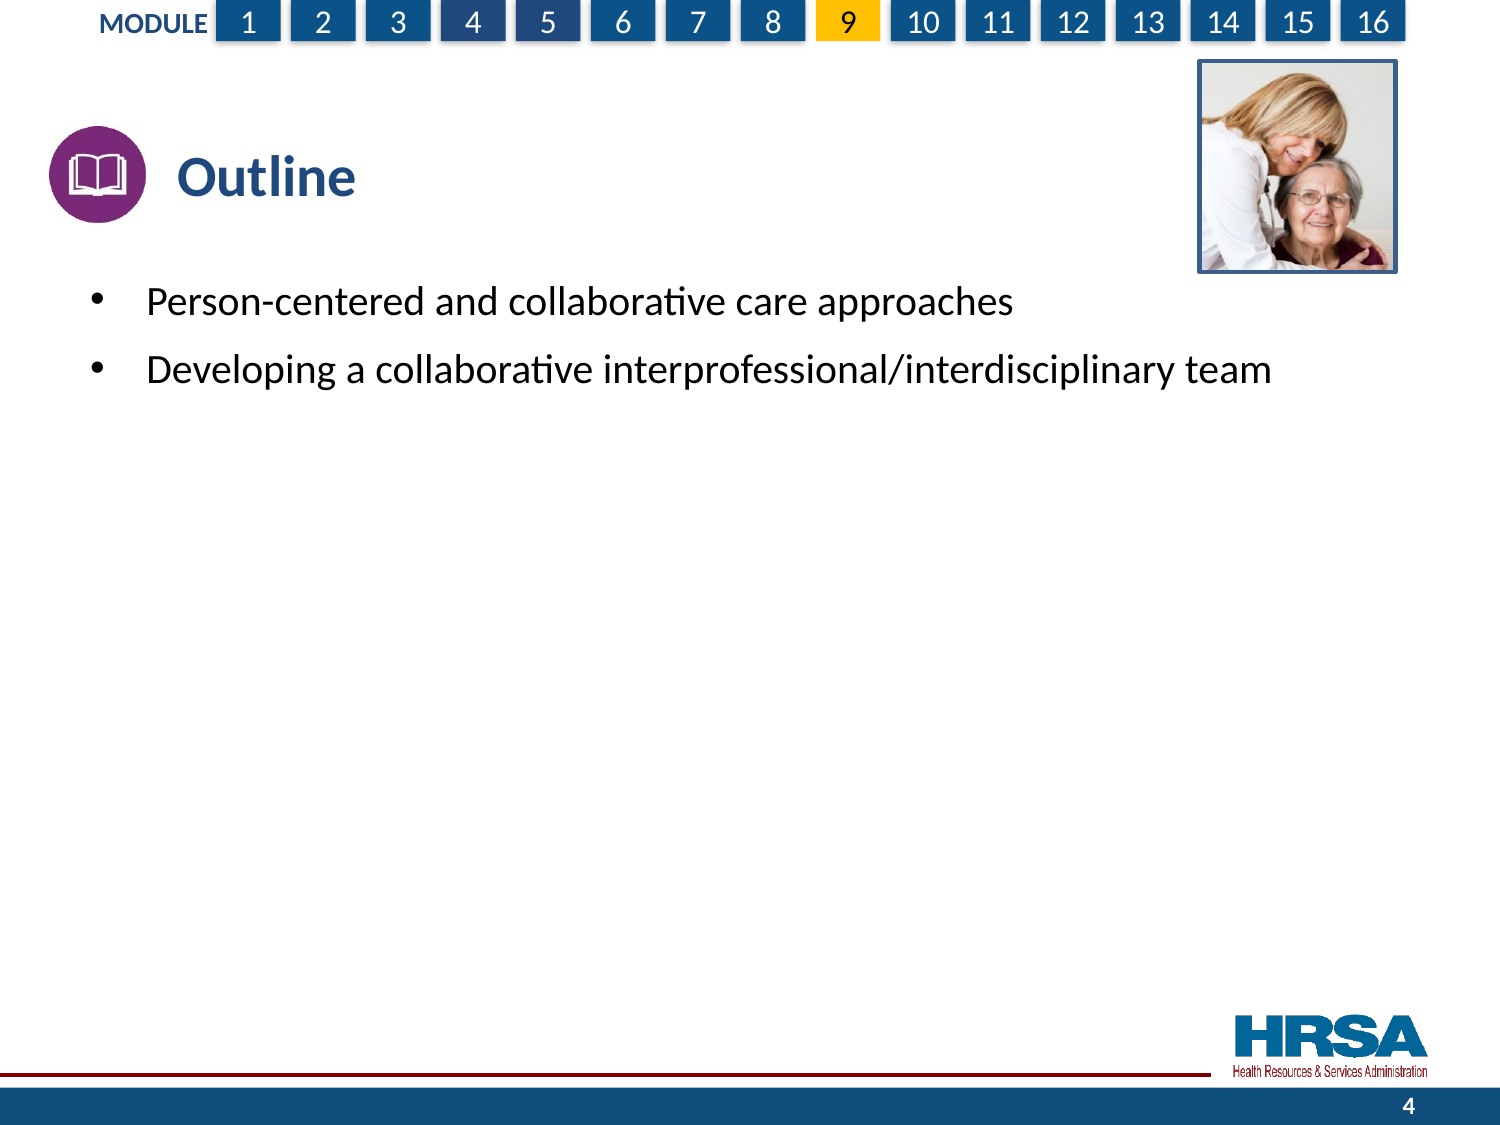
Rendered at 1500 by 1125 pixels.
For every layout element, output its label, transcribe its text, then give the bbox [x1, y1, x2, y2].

list Person-centered and collaborative care approaches Developing a collaborative interprofessional/interdisciplinary team [75, 256, 1425, 564]
picture [1201, 62, 1394, 271]
picture [49, 126, 146, 223]
title Outline [161, 130, 1196, 217]
picture [1210, 1002, 1450, 1083]
